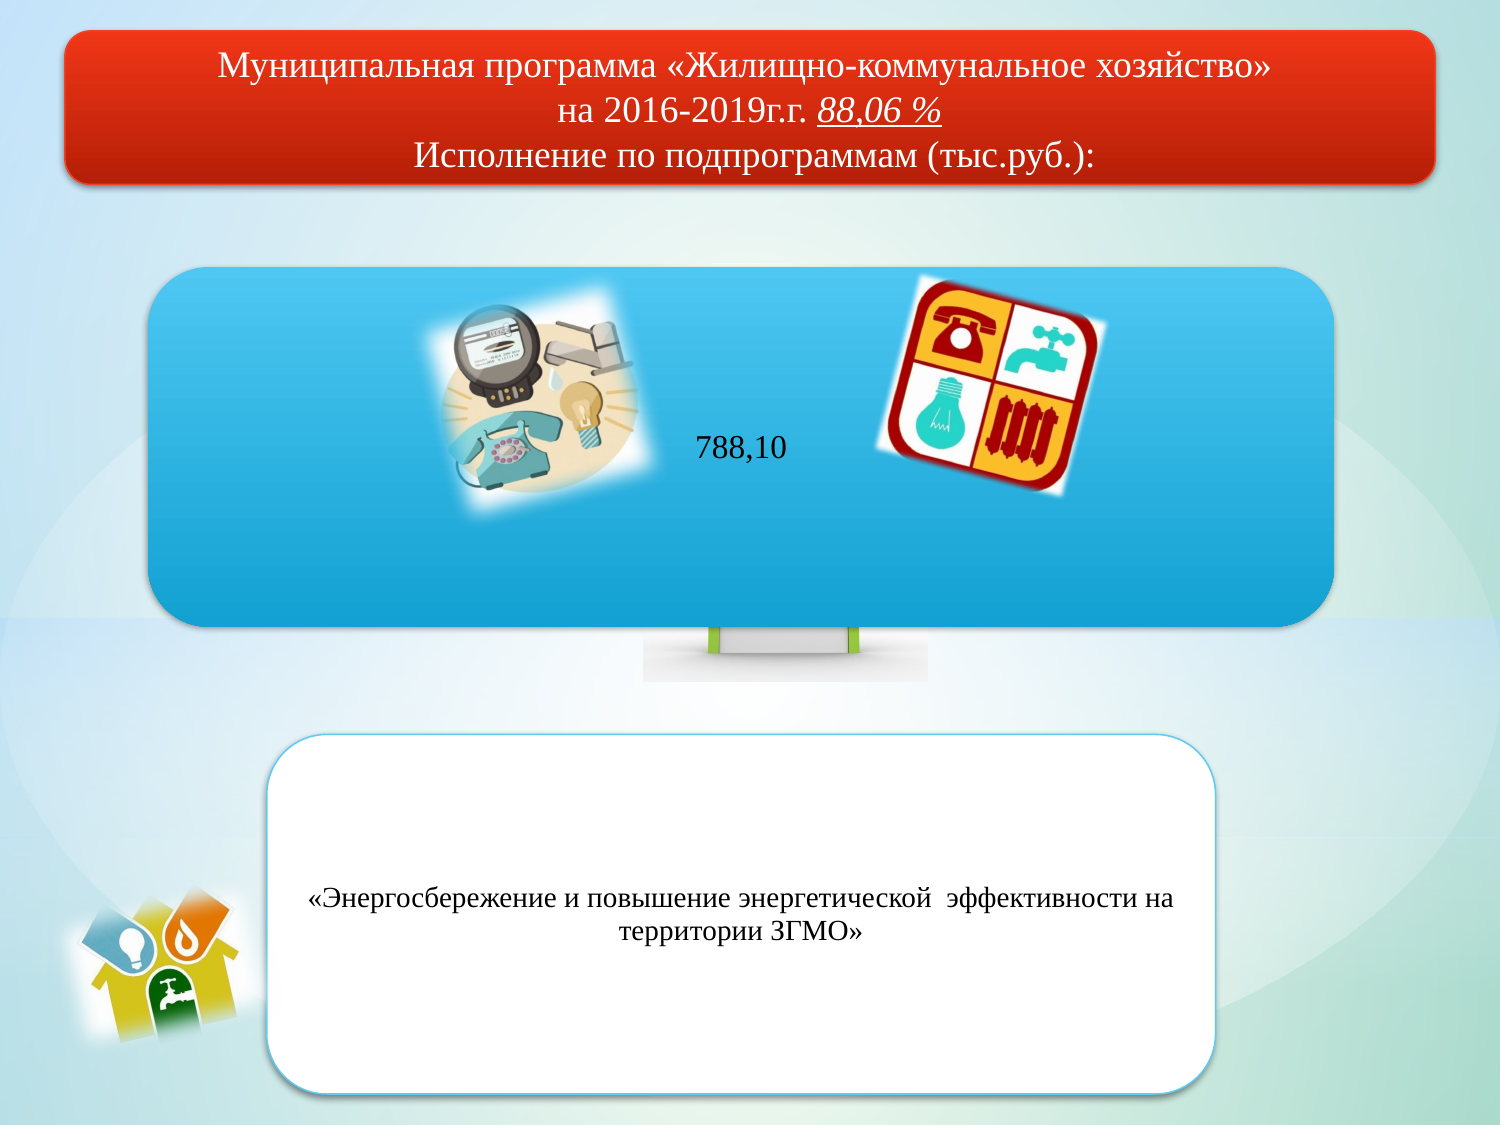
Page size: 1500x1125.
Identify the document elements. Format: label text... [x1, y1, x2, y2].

text_box Муниципальная программа «Жилищно-коммунальное хозяйство» на 2016-2019г.г. 88,06 % Исполнение по подпрограммам (тыс.руб.): [64, 30, 1436, 186]
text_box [0, 266, 1483, 1095]
picture [50, 885, 280, 1047]
picture [421, 280, 658, 518]
picture [888, 289, 1093, 482]
